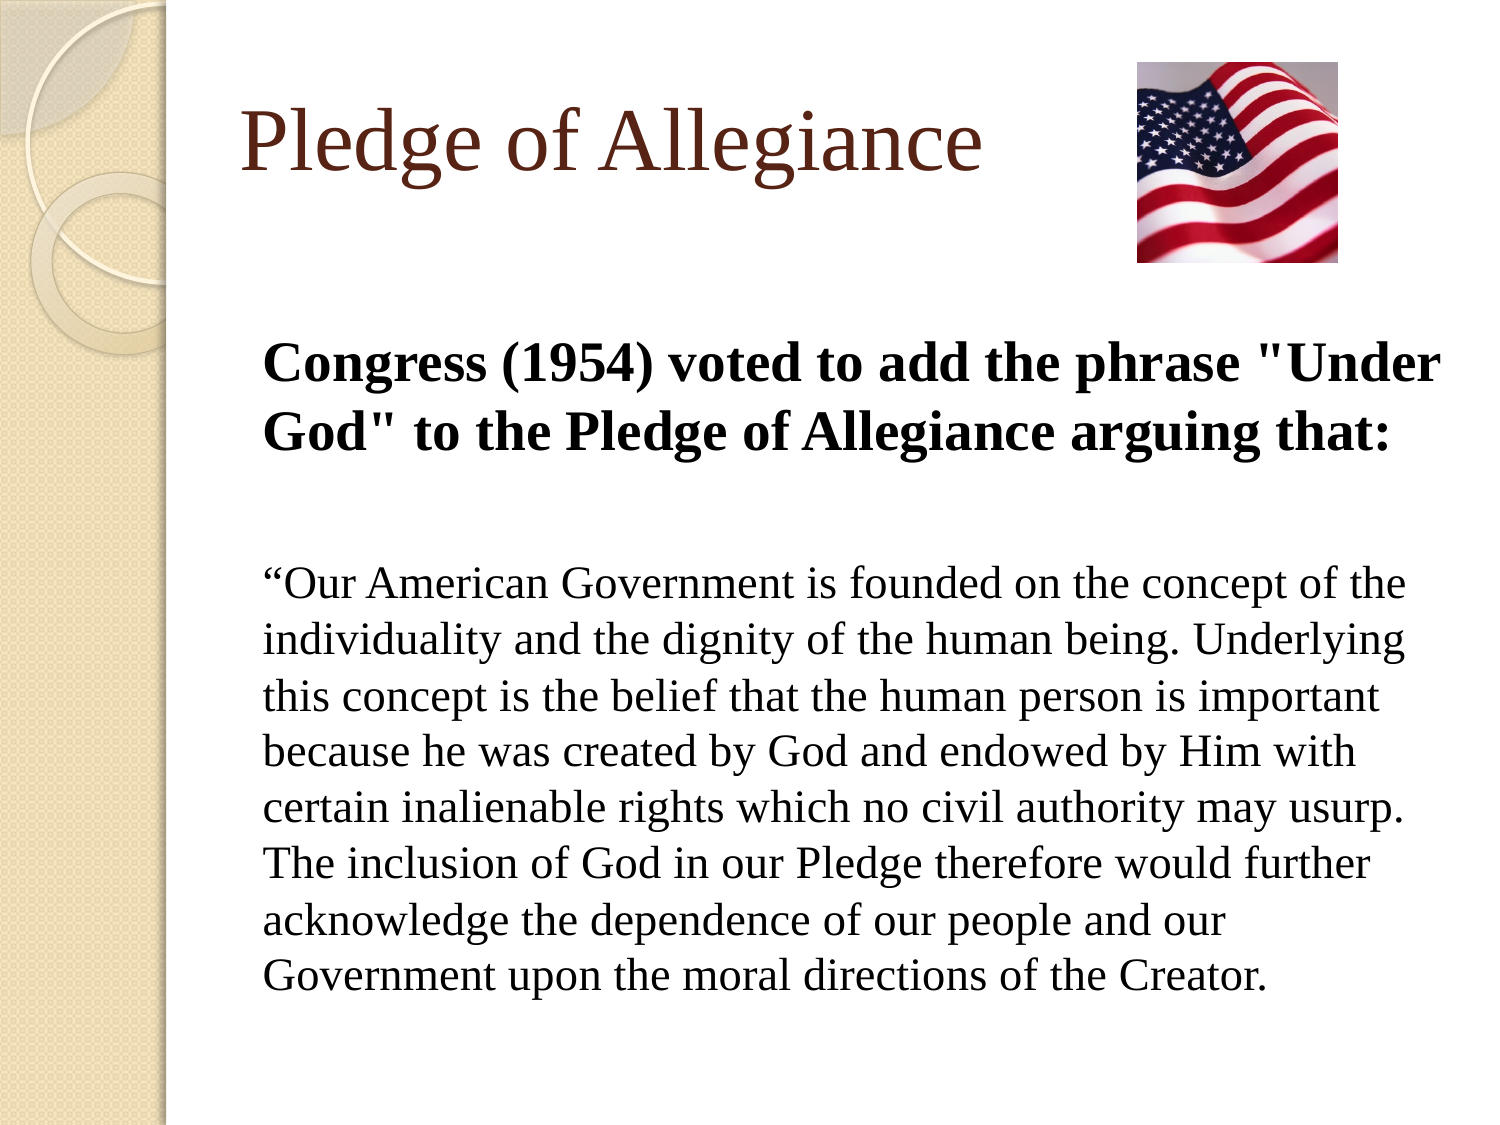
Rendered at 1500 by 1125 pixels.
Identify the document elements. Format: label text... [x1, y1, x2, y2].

title Pledge of Allegiance [225, 40, 1455, 228]
list Congress (1954) voted to add the phrase "Under God" to the Pledge of Allegiance arguing that: “Our American Government is founded on the concept of the individuality and the dignity of the human being. Underlying this concept is the belief that the human person is important because he was created by God and endowed by Him with certain inalienable rights which no civil authority may usurp. The inclusion of God in our Pledge therefore would further acknowledge the dependence of our people and our Government upon the moral directions of the Creator. [235, 237, 1466, 1025]
picture [1137, 62, 1338, 263]
